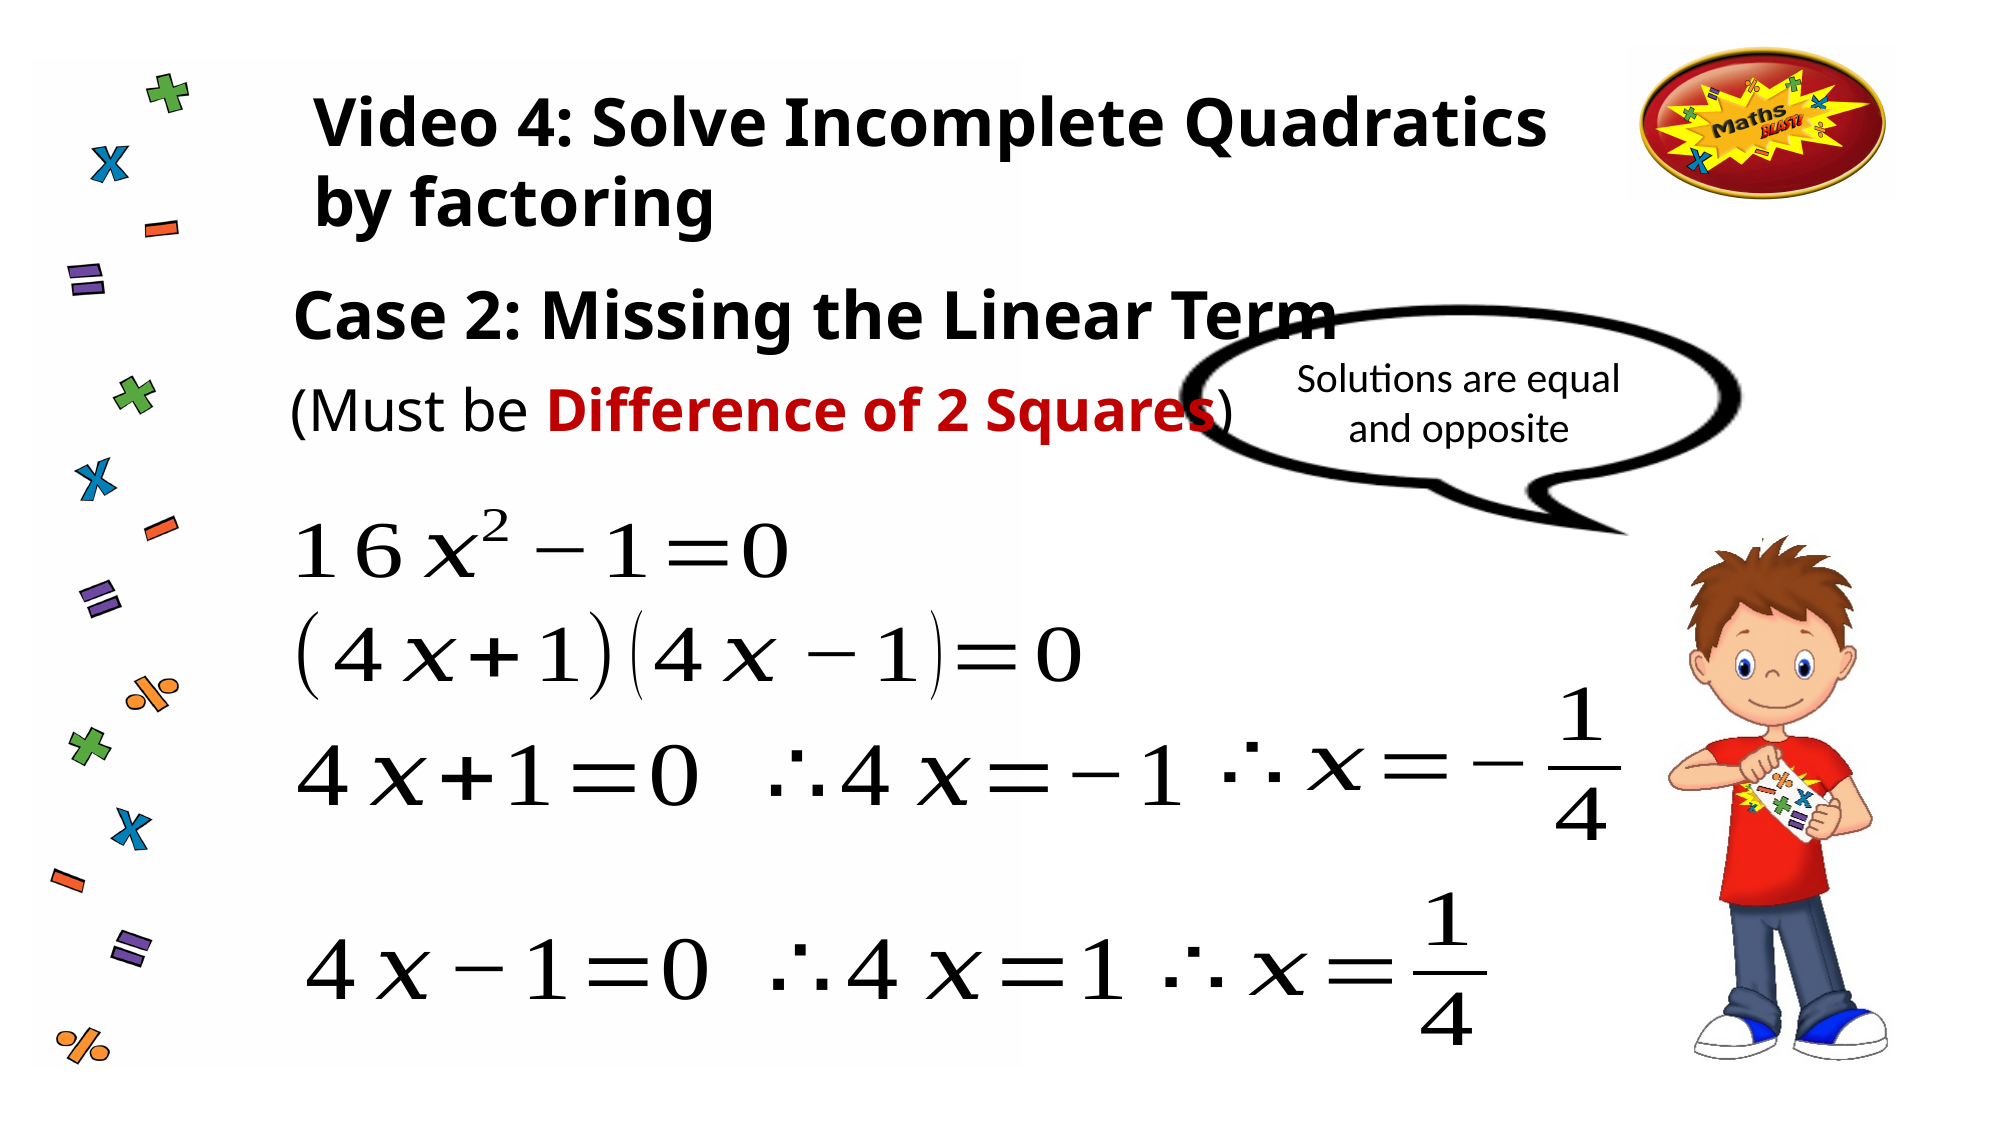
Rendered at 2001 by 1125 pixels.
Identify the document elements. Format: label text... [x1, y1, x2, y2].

picture [1627, 44, 1895, 202]
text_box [1157, 284, 1761, 547]
text_box Case 2: Missing the Linear Term [1022, 265, 1607, 365]
text_box (Must be Difference of 2 Squares) [1022, 365, 1605, 571]
picture [31, 58, 1022, 1067]
picture [1627, 284, 1965, 1081]
text_box Video 4: Solve Incomplete Quadratics by factoring [1022, 72, 1628, 284]
